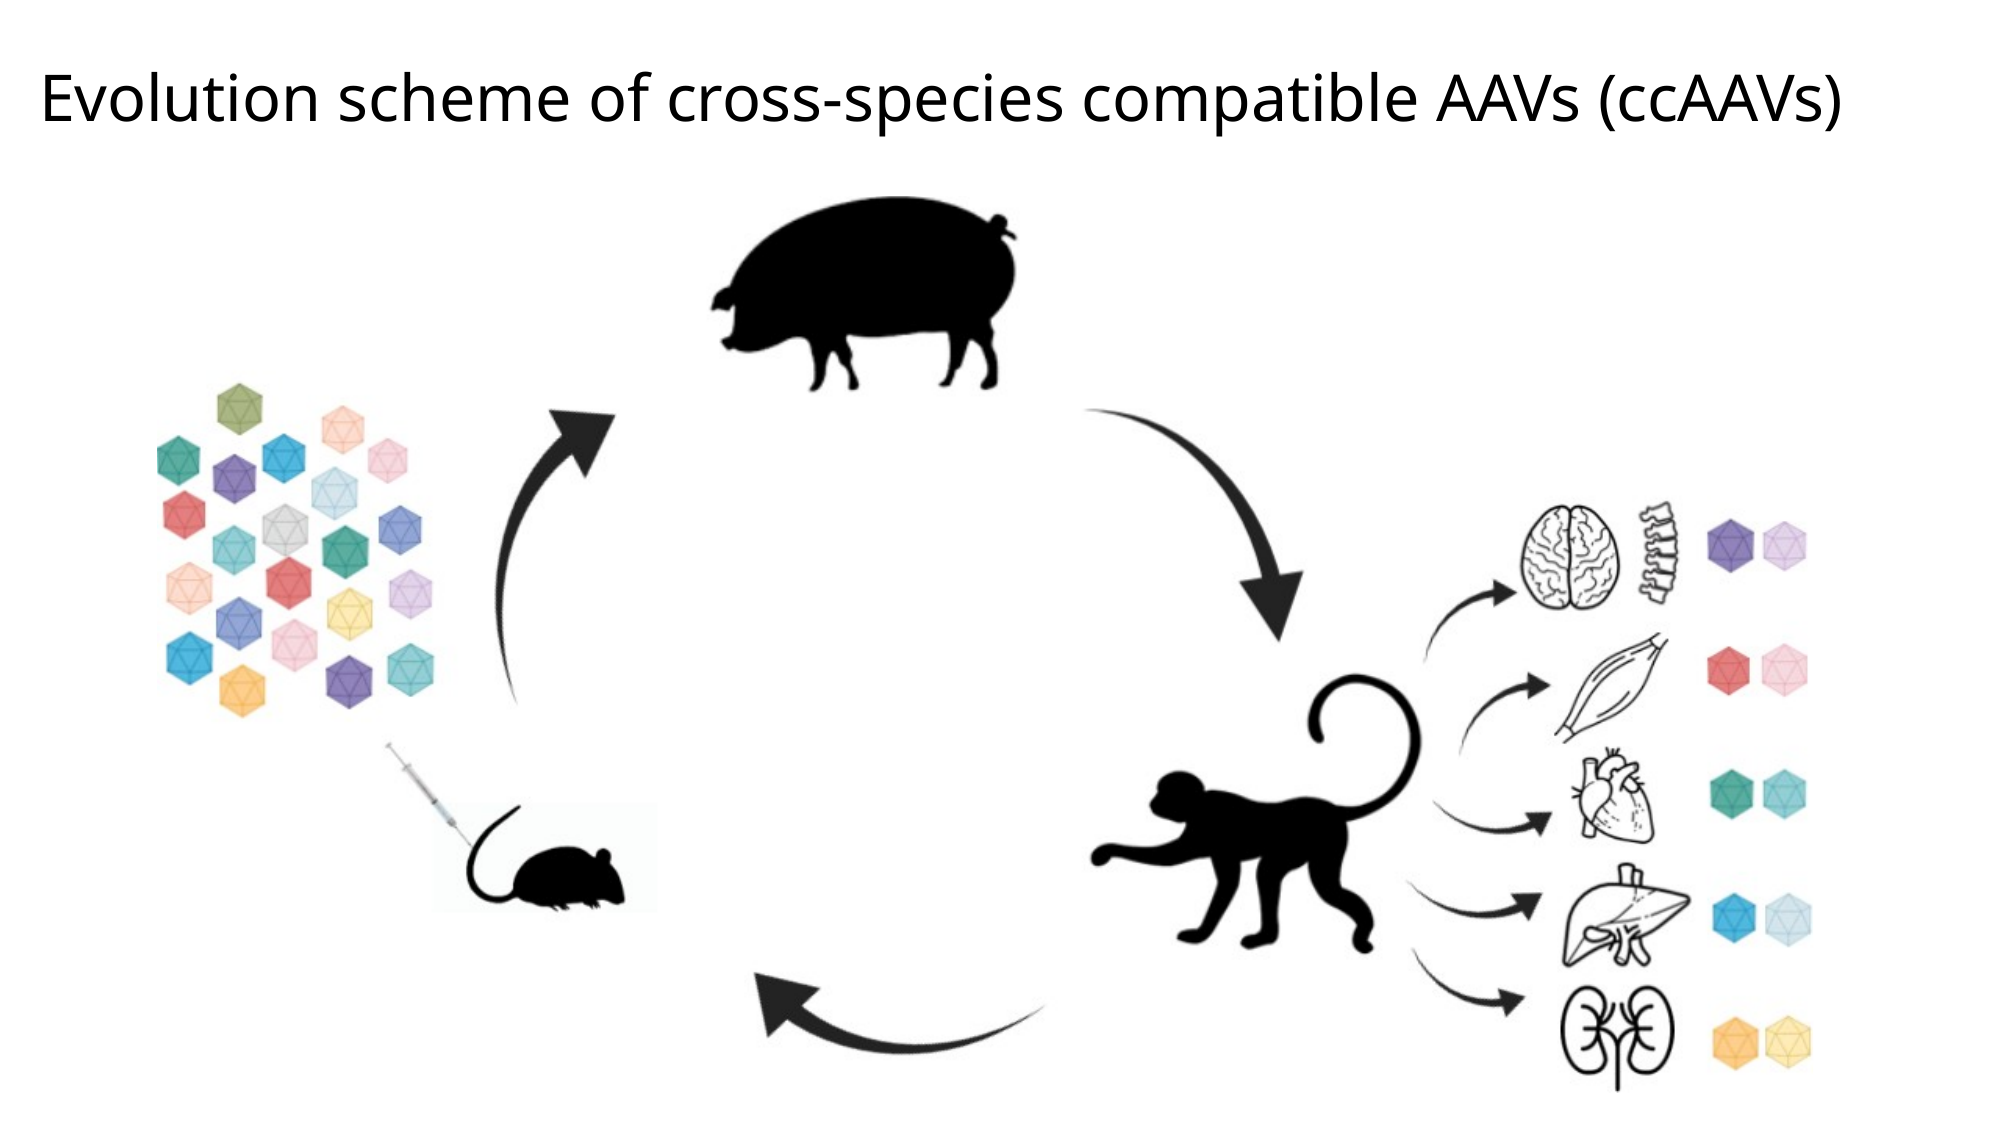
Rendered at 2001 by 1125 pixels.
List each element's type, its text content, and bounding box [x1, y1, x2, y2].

text_box [157, 196, 1814, 1093]
title Evolution scheme of cross-species compatible AAVs (ccAAVs) [37, 0, 1963, 190]
